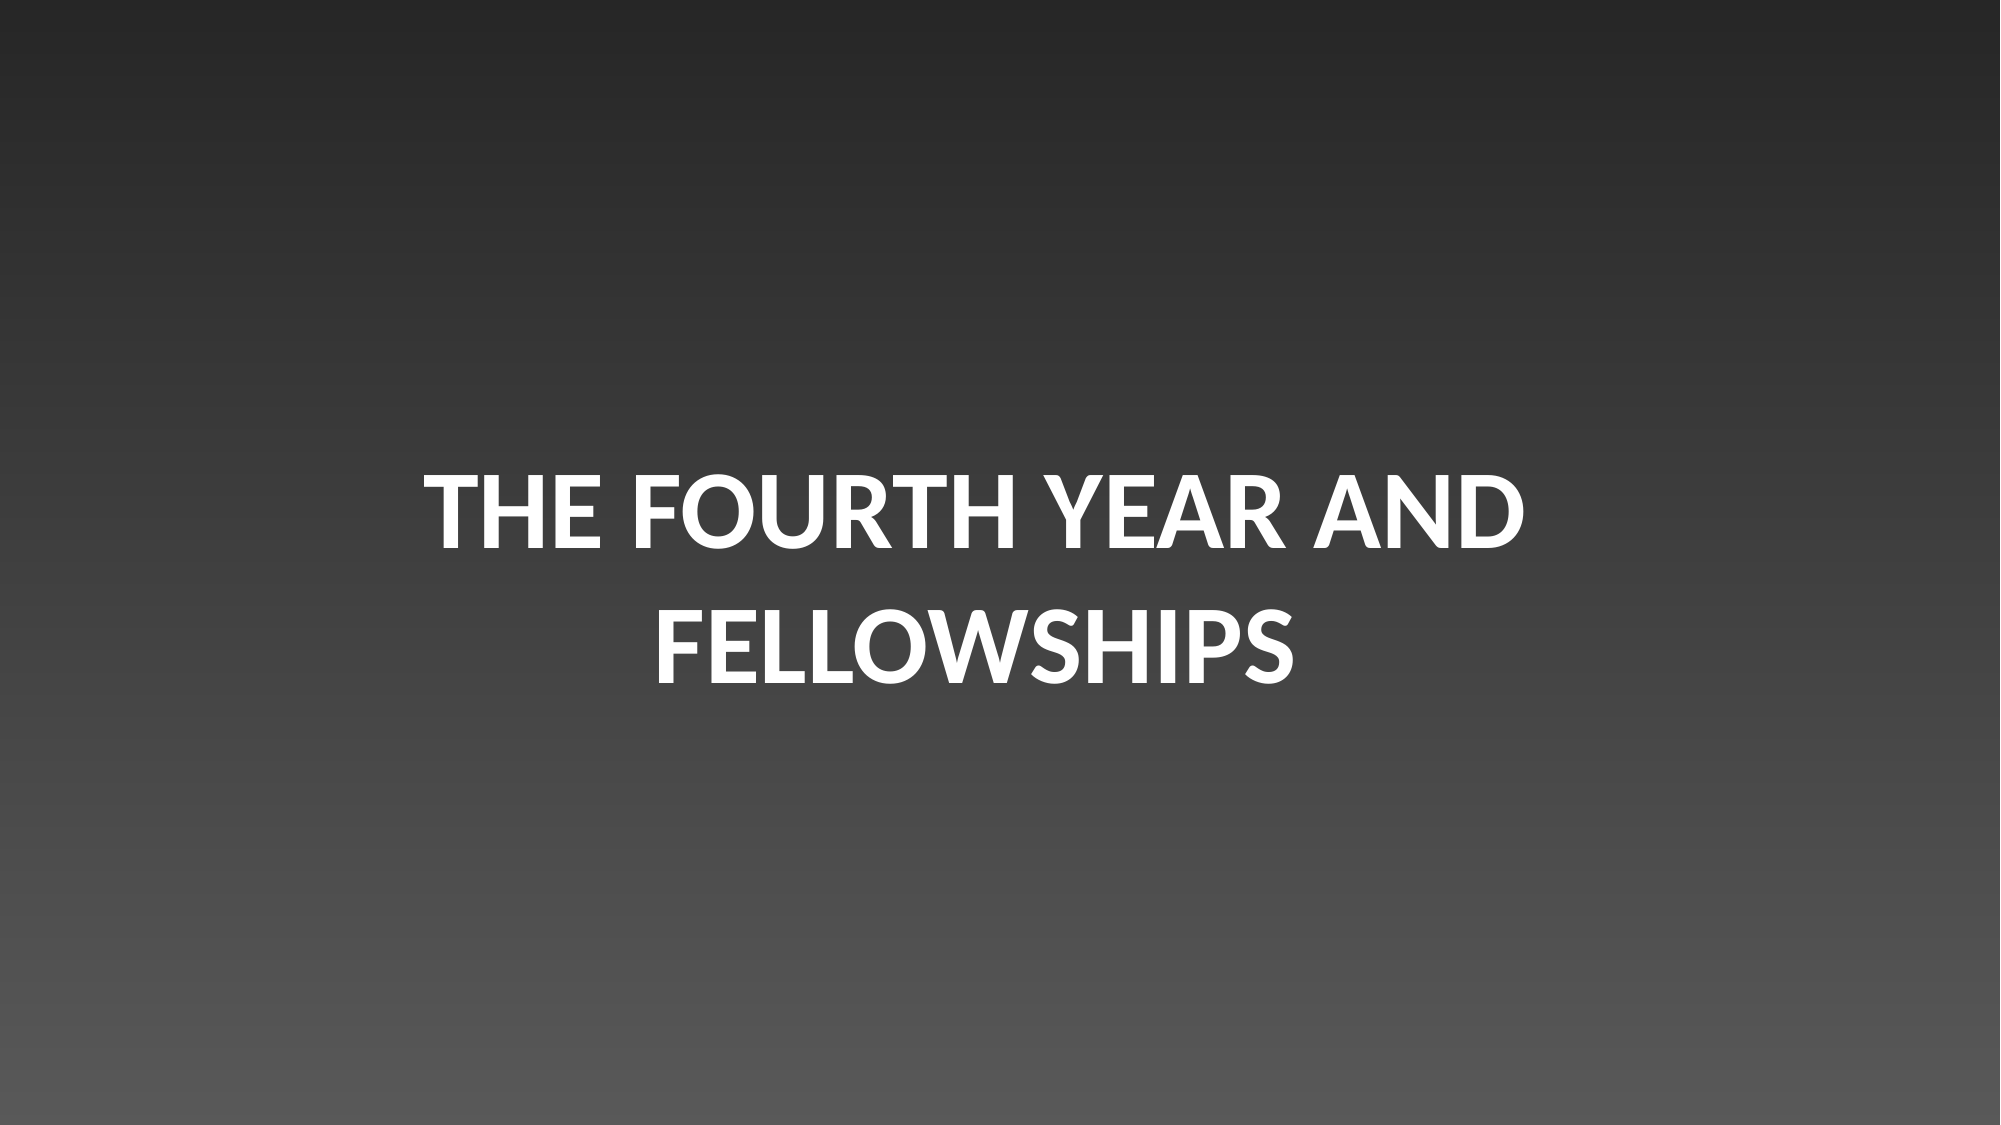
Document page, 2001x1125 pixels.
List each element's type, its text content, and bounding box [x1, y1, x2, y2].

text_box The Fourth YEAR AND FELLOWSHIPS [337, 428, 1613, 814]
